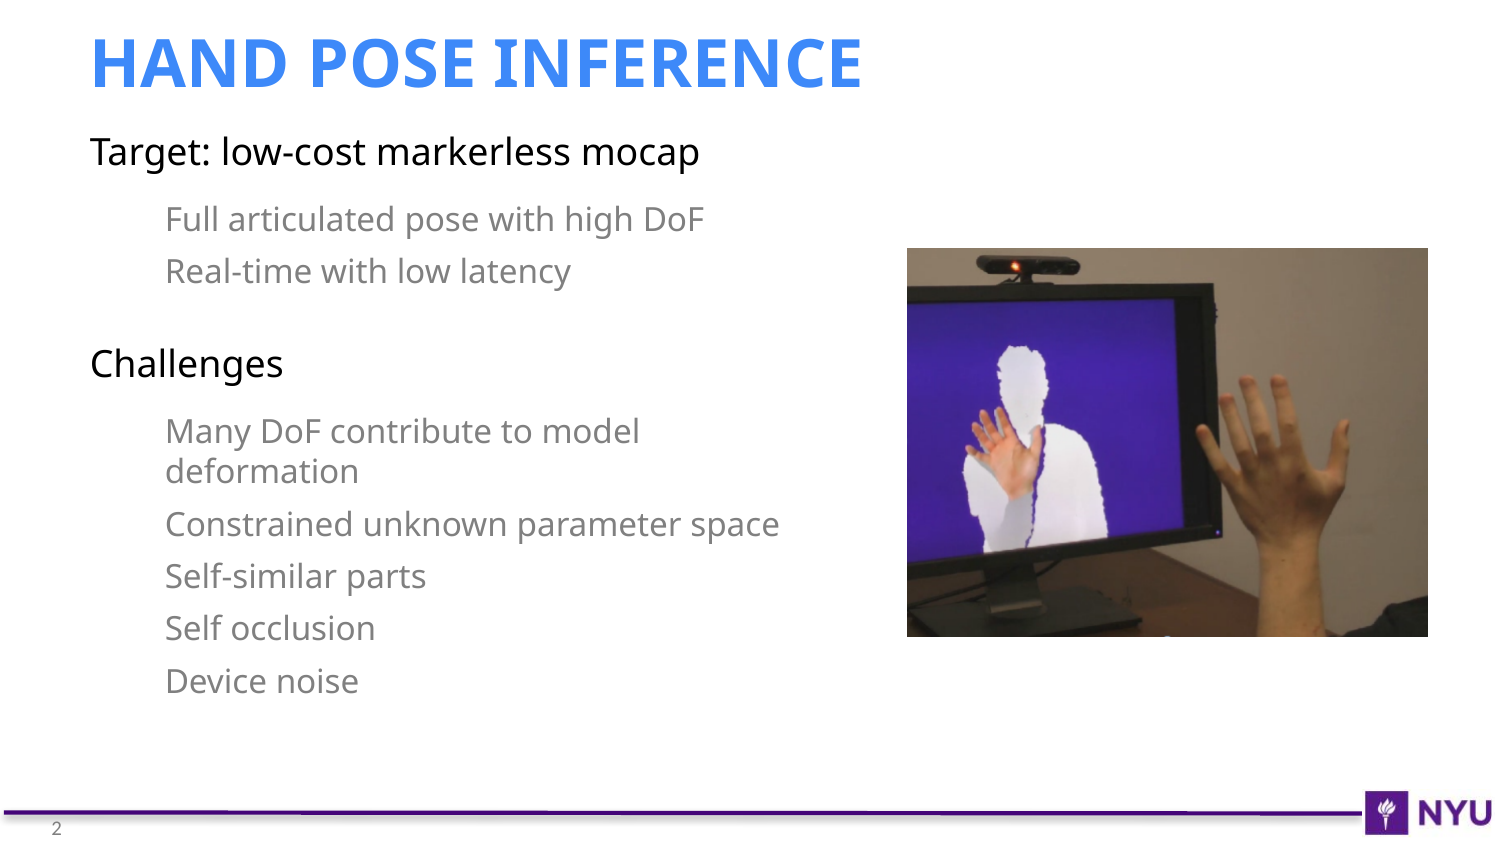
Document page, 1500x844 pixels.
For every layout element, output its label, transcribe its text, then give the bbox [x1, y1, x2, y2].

picture [907, 248, 1429, 637]
title Hand Pose Inference [75, 23, 1425, 109]
list Target: low-cost markerless mocap Full articulated pose with high DoF Real-time with low latency Challenges Many DoF contribute to model deformation Constrained unknown parameter space Self-similar parts Self occlusion Device noise [75, 120, 857, 786]
picture [1362, 789, 1495, 838]
slide_number 2 [17, 807, 77, 844]
